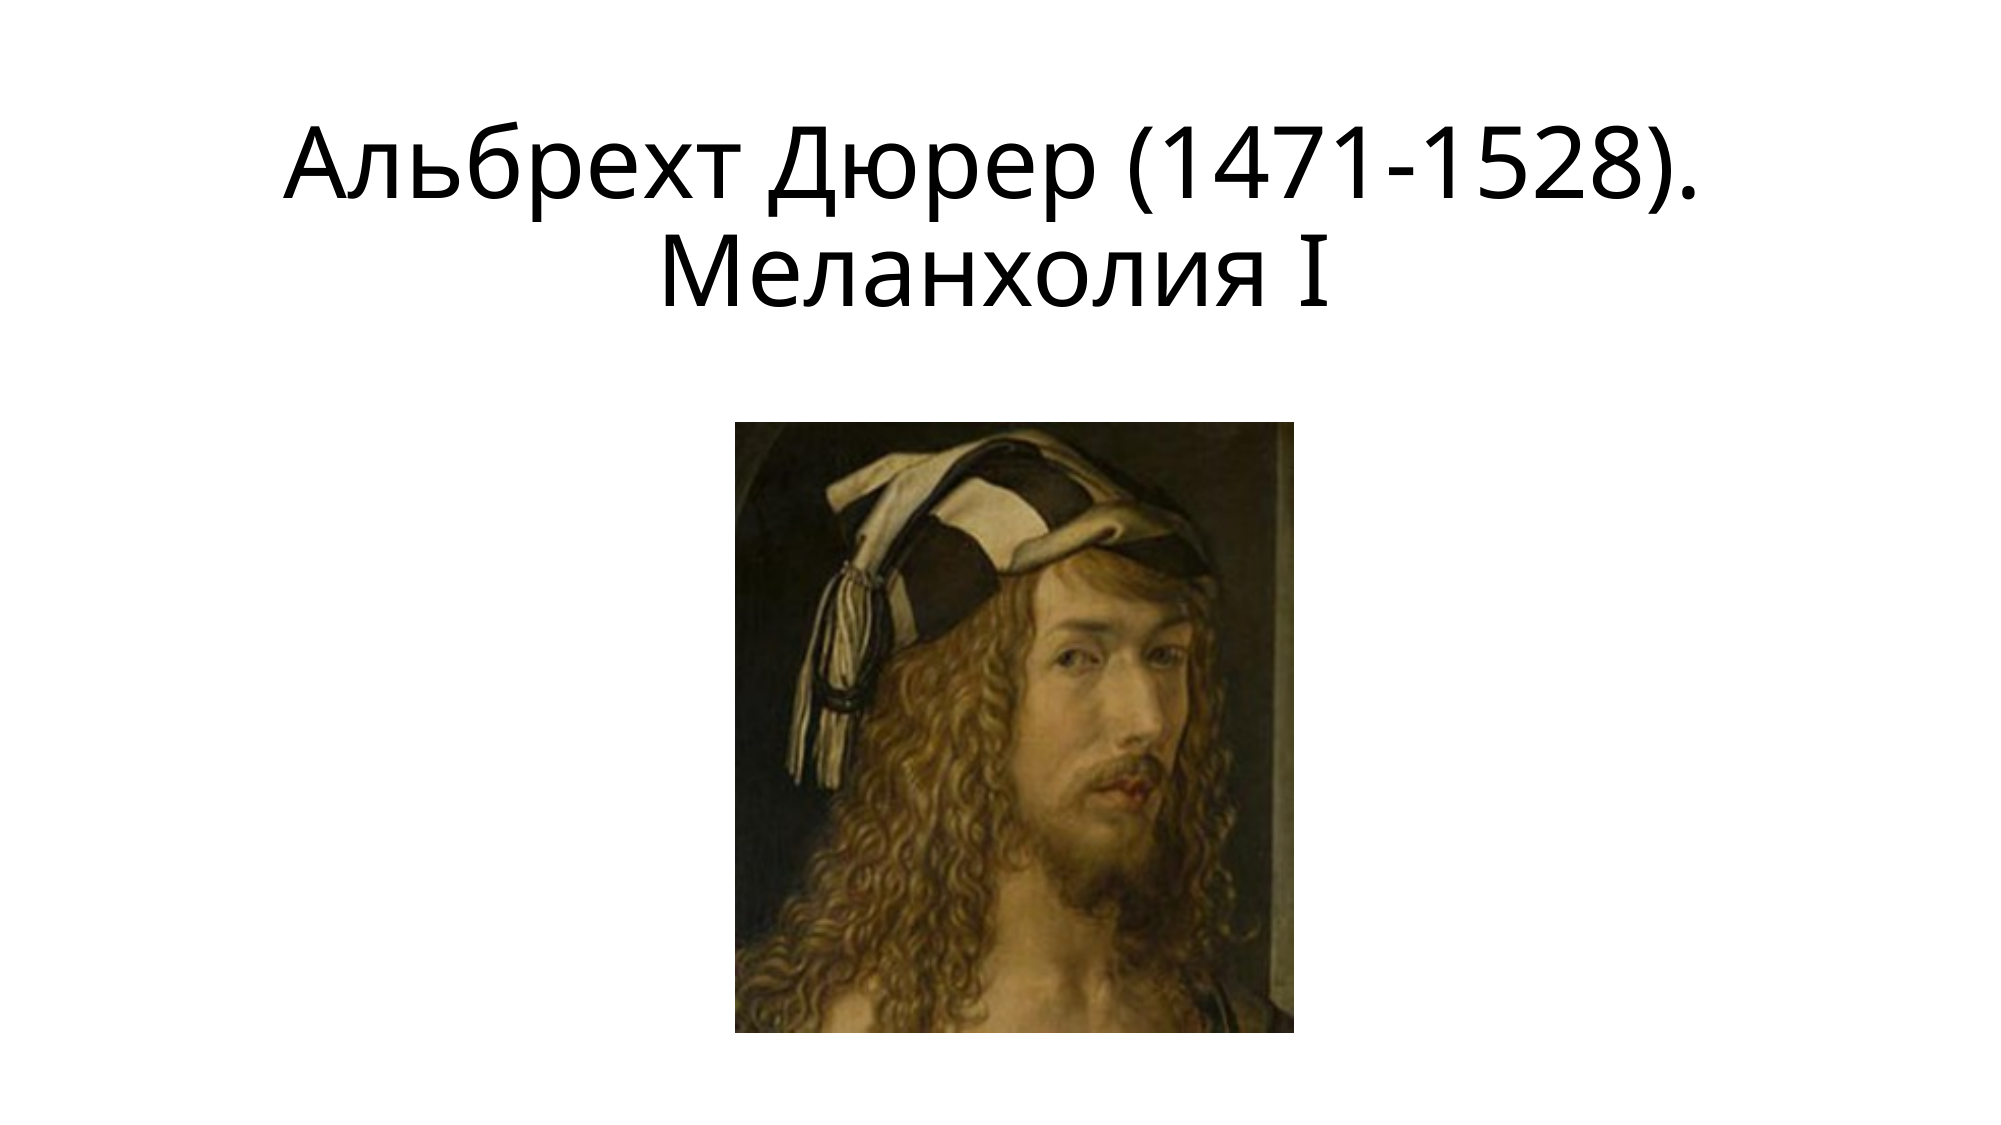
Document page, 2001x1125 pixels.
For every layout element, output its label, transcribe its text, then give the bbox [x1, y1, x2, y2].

picture [735, 422, 1294, 1033]
title Альбрехт Дюрер (1471-1528). Меланхолия I [244, 41, 1744, 336]
